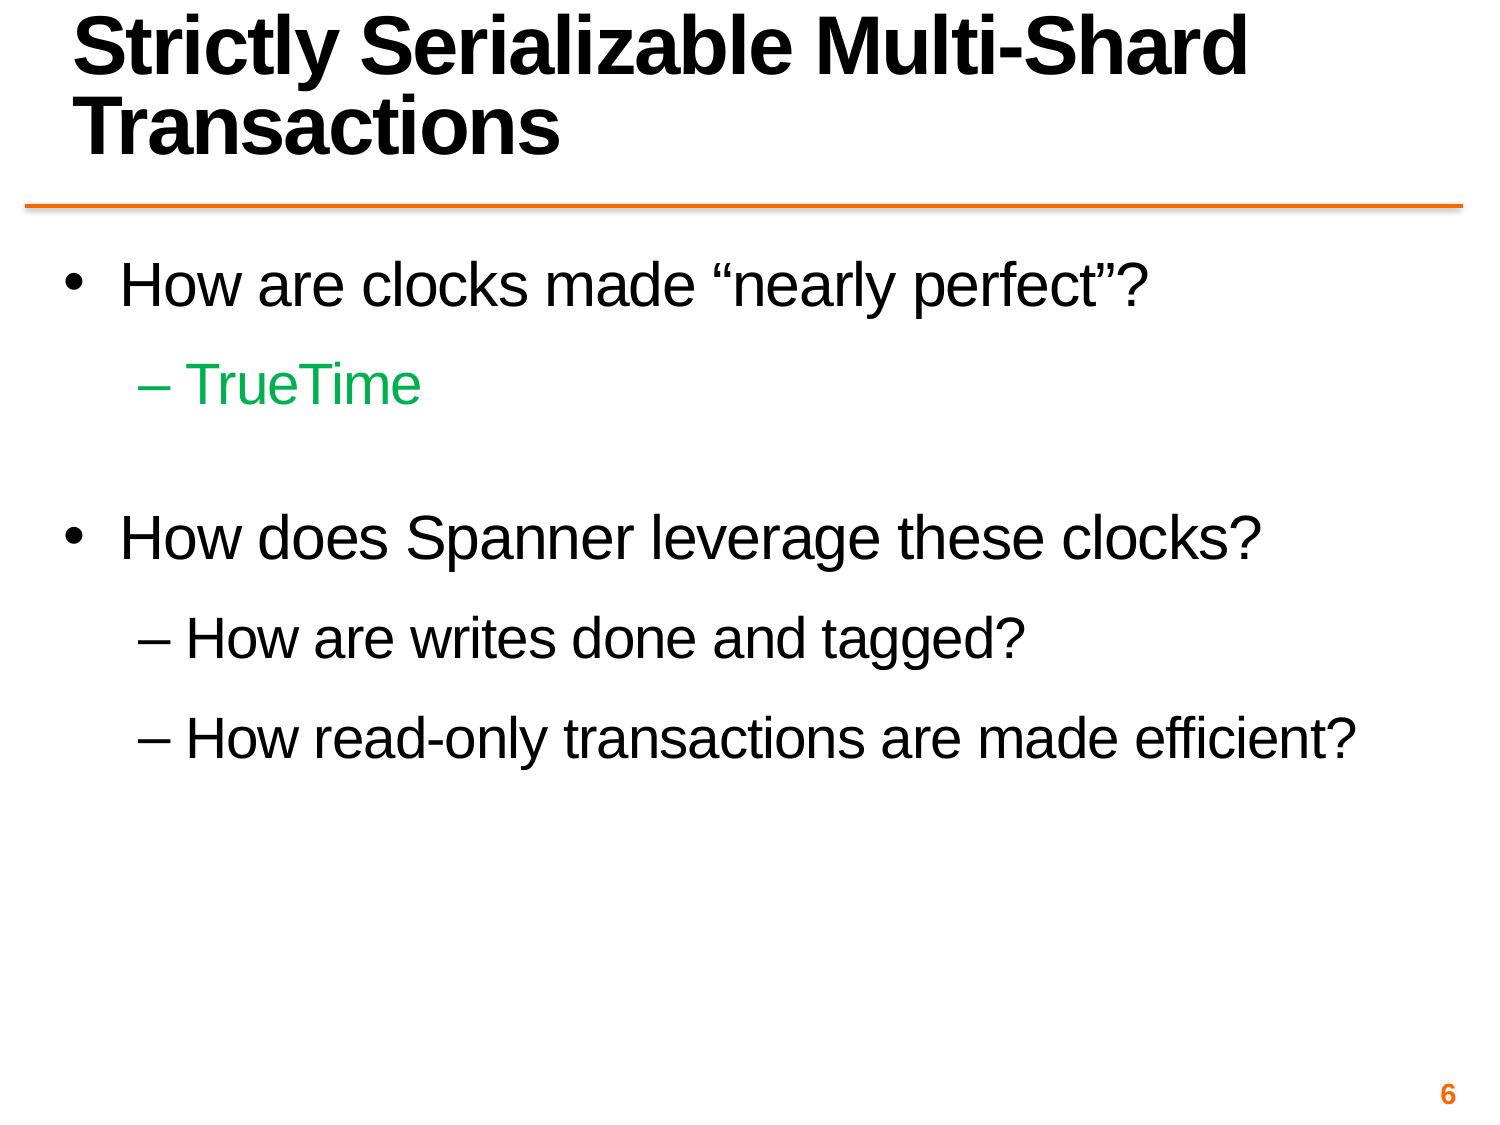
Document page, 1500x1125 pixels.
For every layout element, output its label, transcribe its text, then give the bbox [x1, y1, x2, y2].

list How are clocks made “nearly perfect”? TrueTime How does Spanner leverage these clocks? How are writes done and tagged? How read-only transactions are made efficient? [57, 237, 1463, 1060]
slide_number 6 [1112, 1074, 1463, 1110]
title Strictly Serializable Multi-Shard Transactions [57, 2, 1463, 178]
